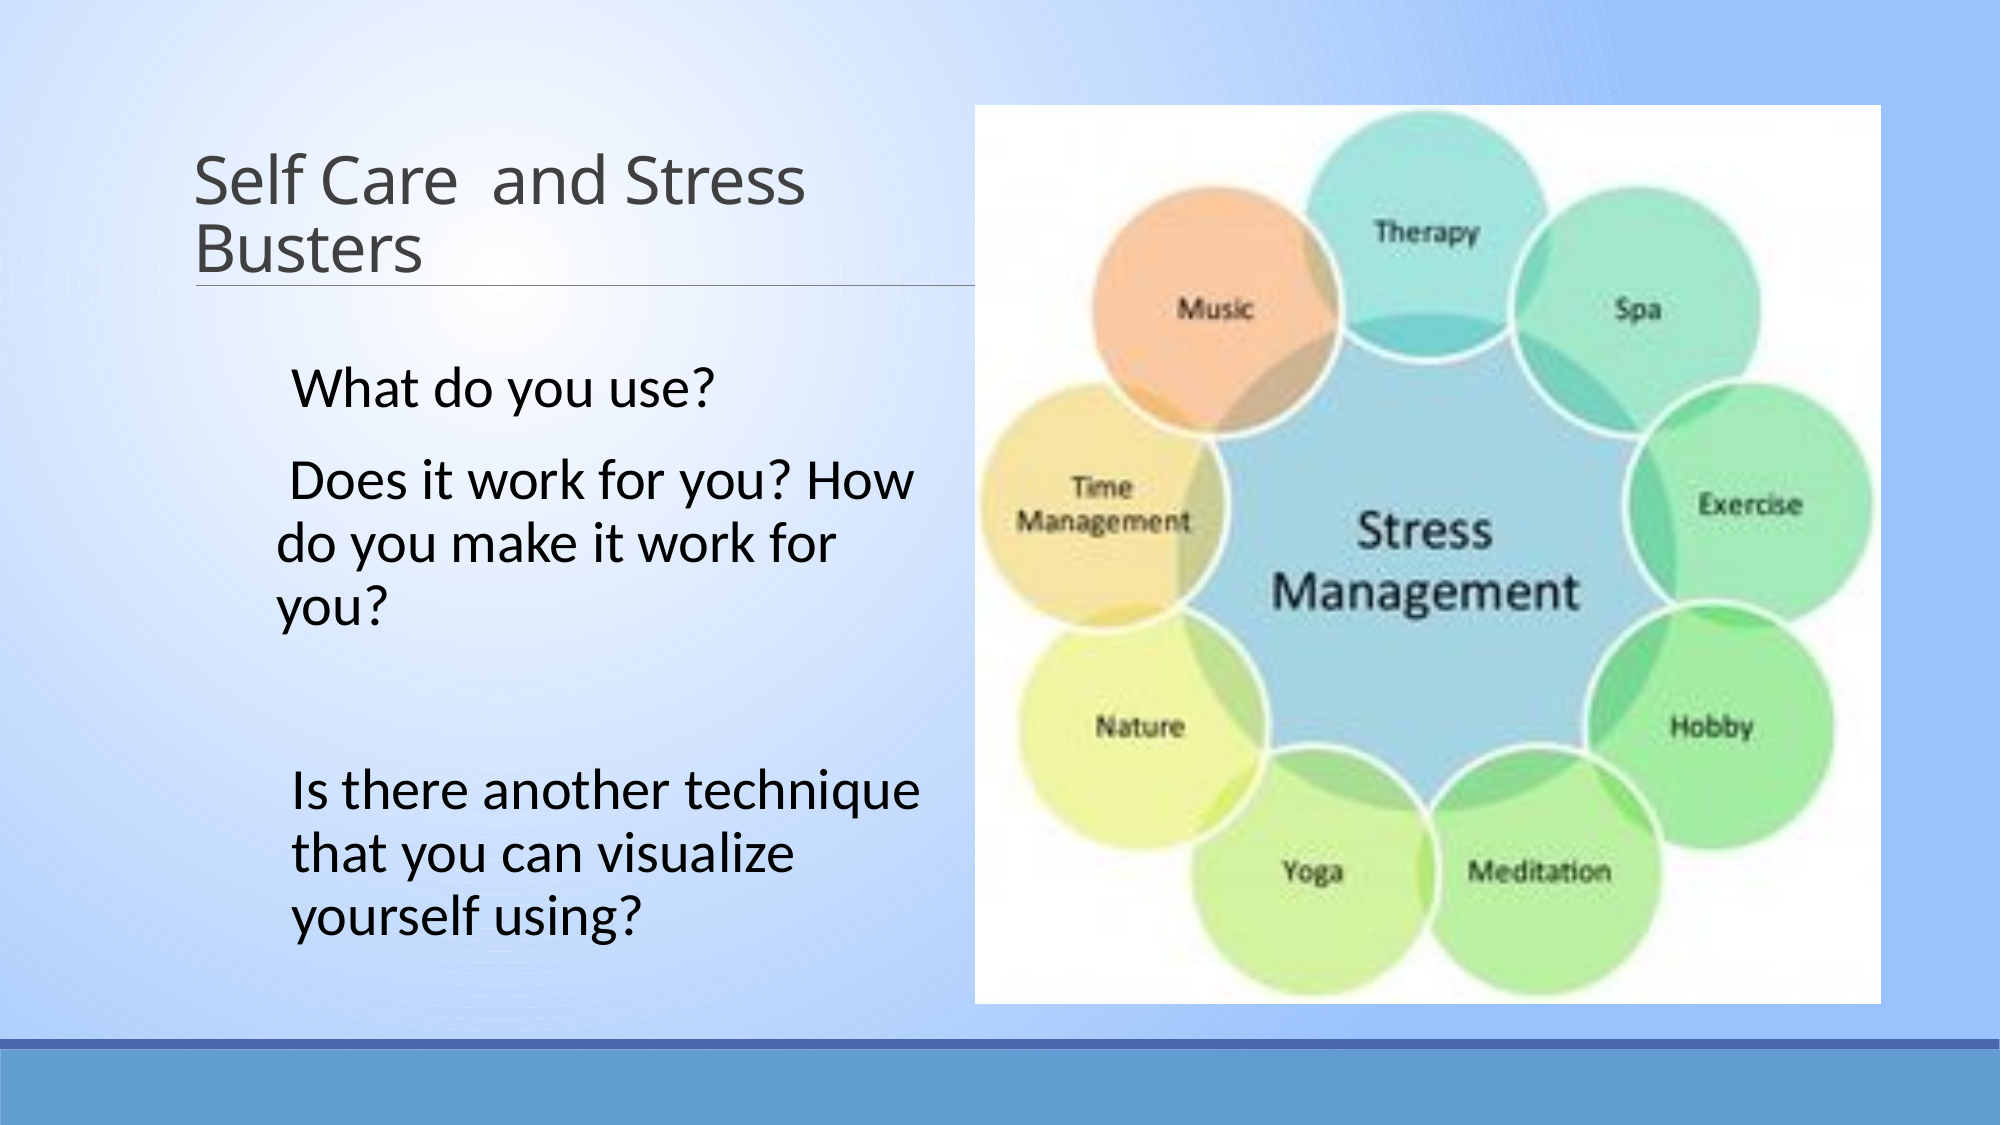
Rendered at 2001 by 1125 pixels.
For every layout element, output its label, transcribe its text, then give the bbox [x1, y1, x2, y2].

picture [974, 105, 1881, 1004]
list What do you use? Does it work for you? How do you make it work for you? Is there another technique that you can visualize yourself using? [276, 350, 956, 970]
title Self Care and Stress Busters [178, 83, 956, 295]
